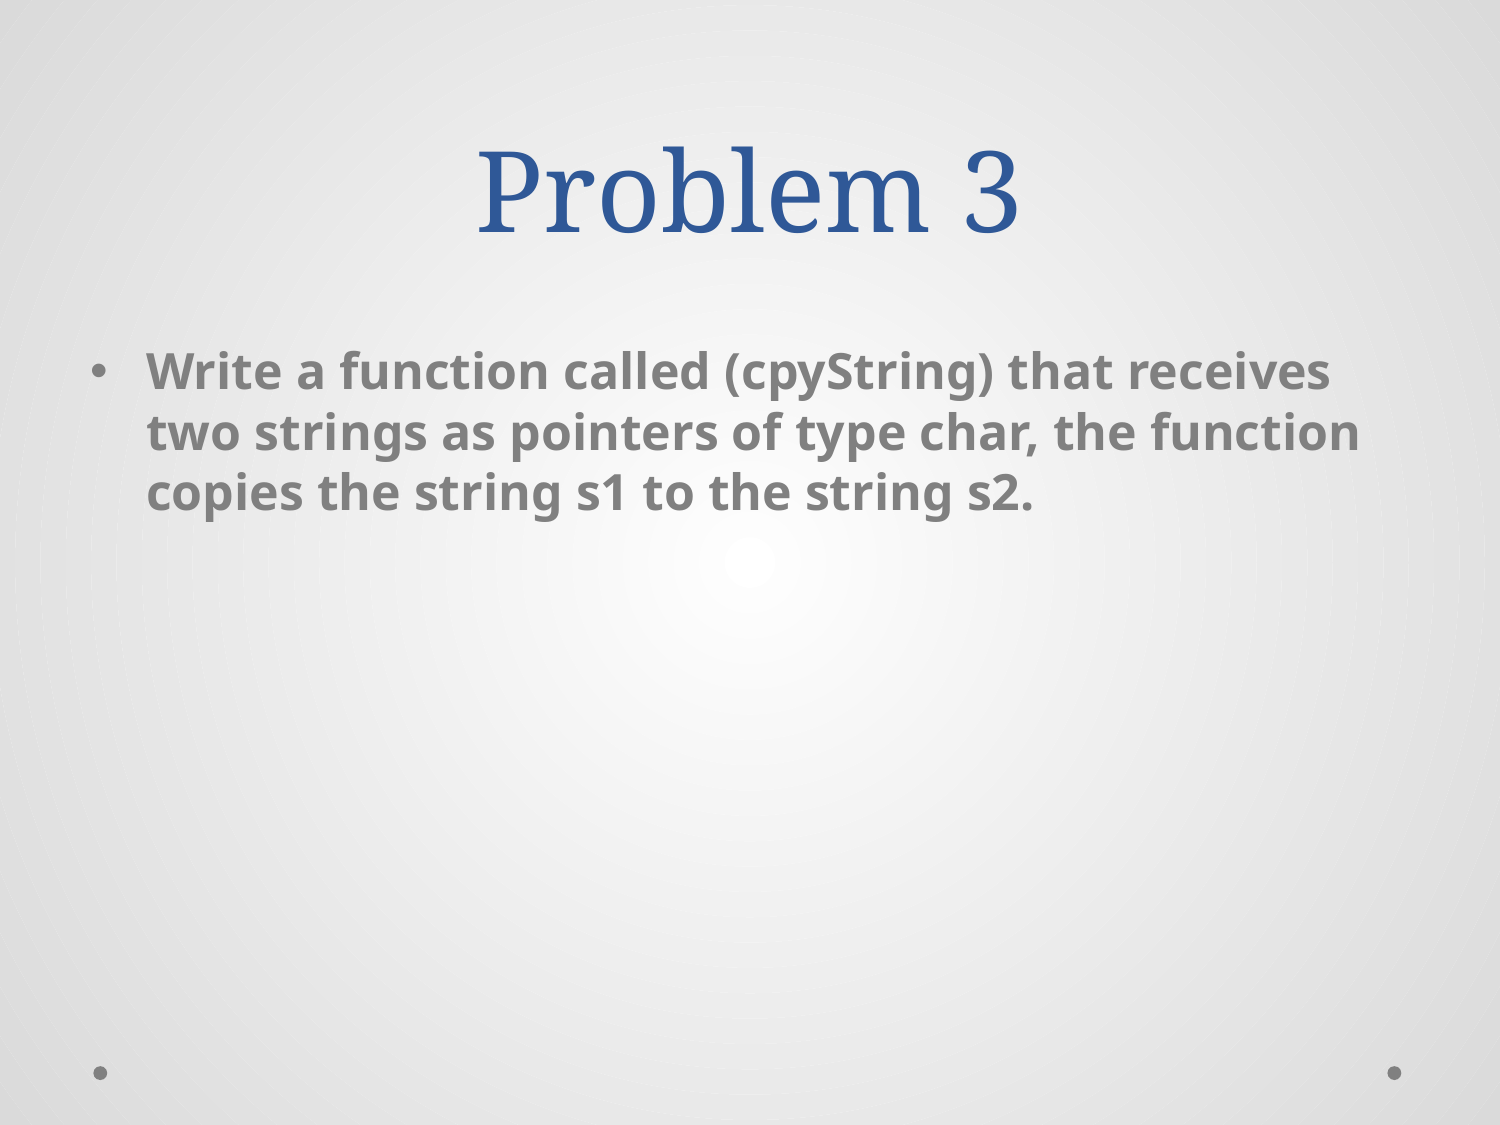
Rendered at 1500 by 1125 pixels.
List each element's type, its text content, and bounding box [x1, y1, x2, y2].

list Write a function called (cpyString) that receives two strings as pointers of type char, the function copies the string s1 to the string s2. [75, 262, 1425, 1005]
title Problem 3 [75, 0, 1425, 262]
